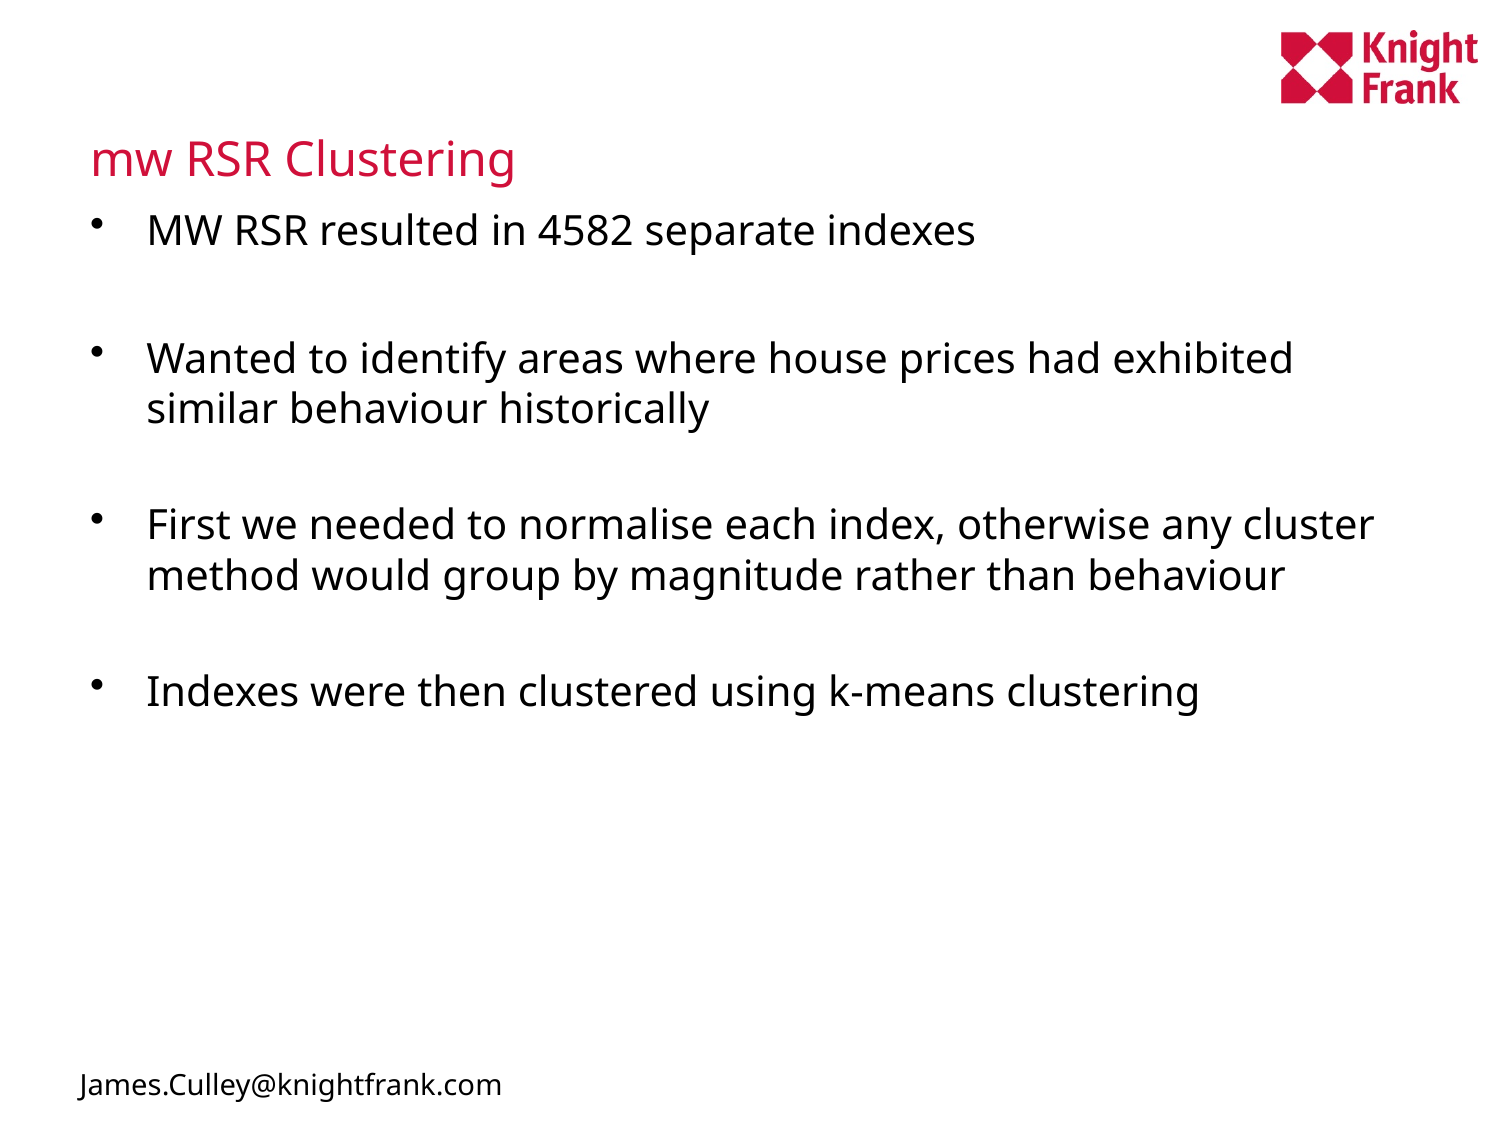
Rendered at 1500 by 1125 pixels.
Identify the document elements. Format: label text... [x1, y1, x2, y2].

picture [1281, 30, 1478, 104]
text_box James.Culley@knightfrank.com [64, 1058, 809, 1109]
title mw RSR Clustering [75, 45, 1425, 196]
list MW RSR resulted in 4582 separate indexes Wanted to identify areas where house prices had exhibited similar behaviour historically First we needed to normalise each index, otherwise any cluster method would group by magnitude rather than behaviour Indexes were then clustered using k-means clustering [75, 196, 1425, 1035]
